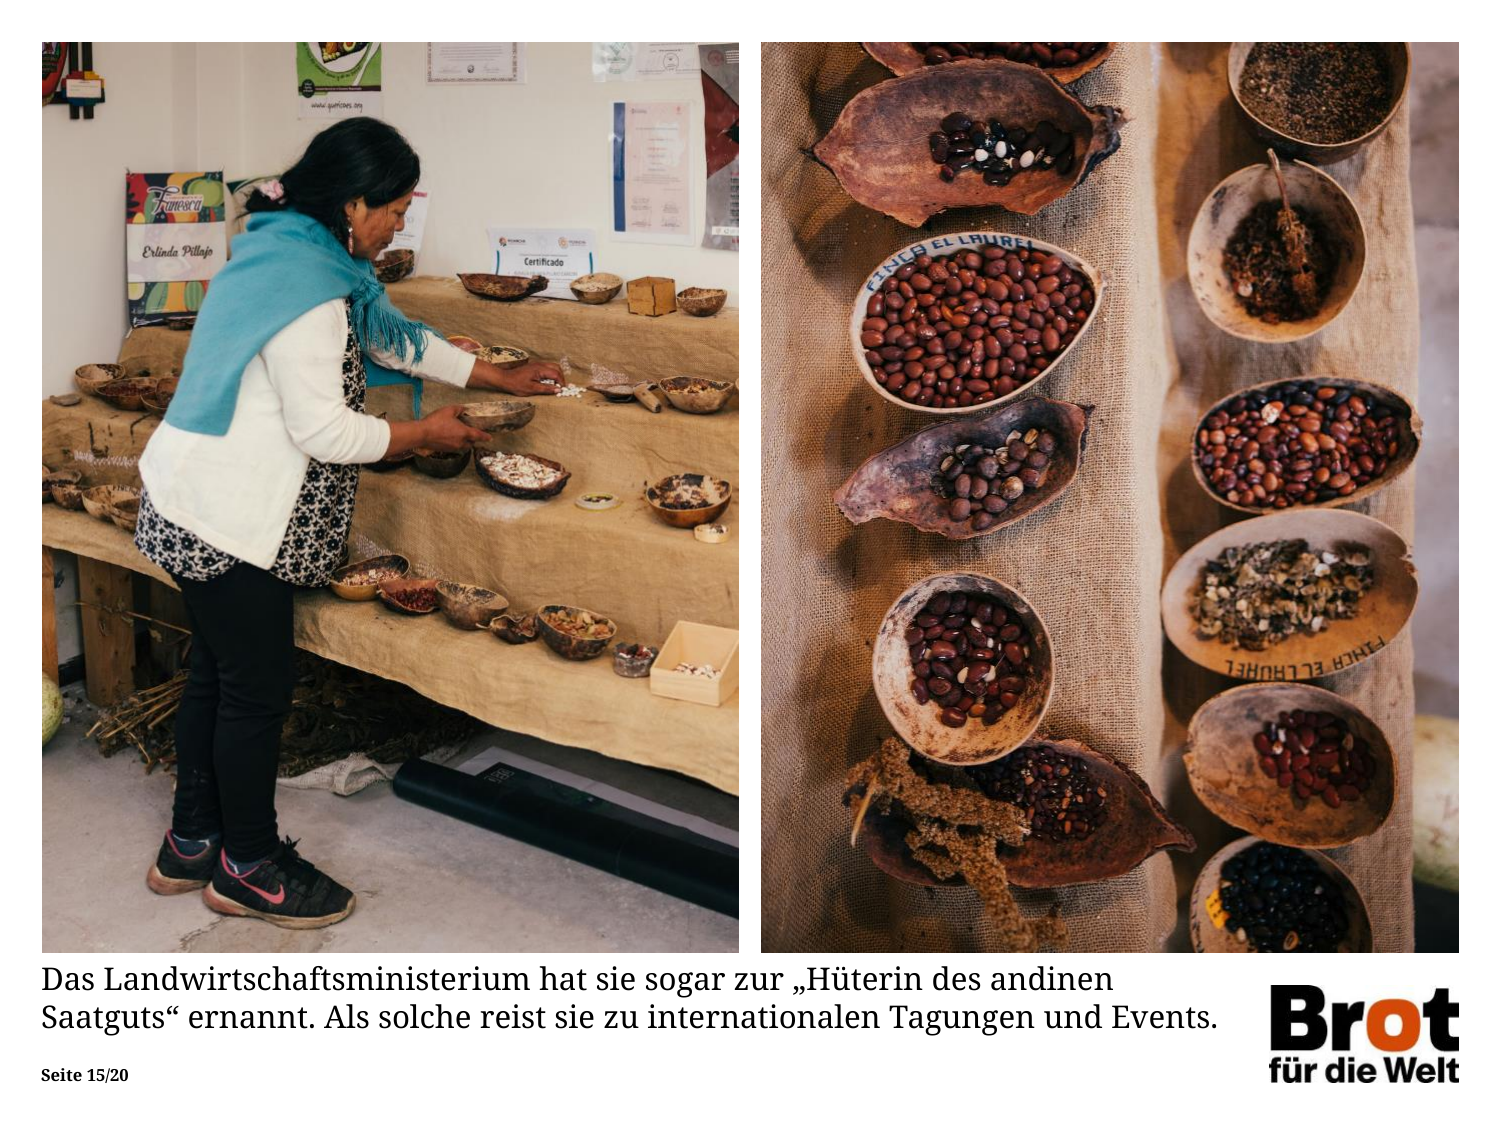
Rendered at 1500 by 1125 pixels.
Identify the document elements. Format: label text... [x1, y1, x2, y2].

picture [1269, 985, 1459, 1083]
text_box Das Landwirtschaftsministerium hat sie sogar zur „Hüterin des andinen Saatguts“ ernannt. Als solche reist sie zu internationalen Tagungen und Events. [41, 952, 1247, 1042]
picture [761, 42, 1460, 953]
picture [42, 42, 739, 953]
